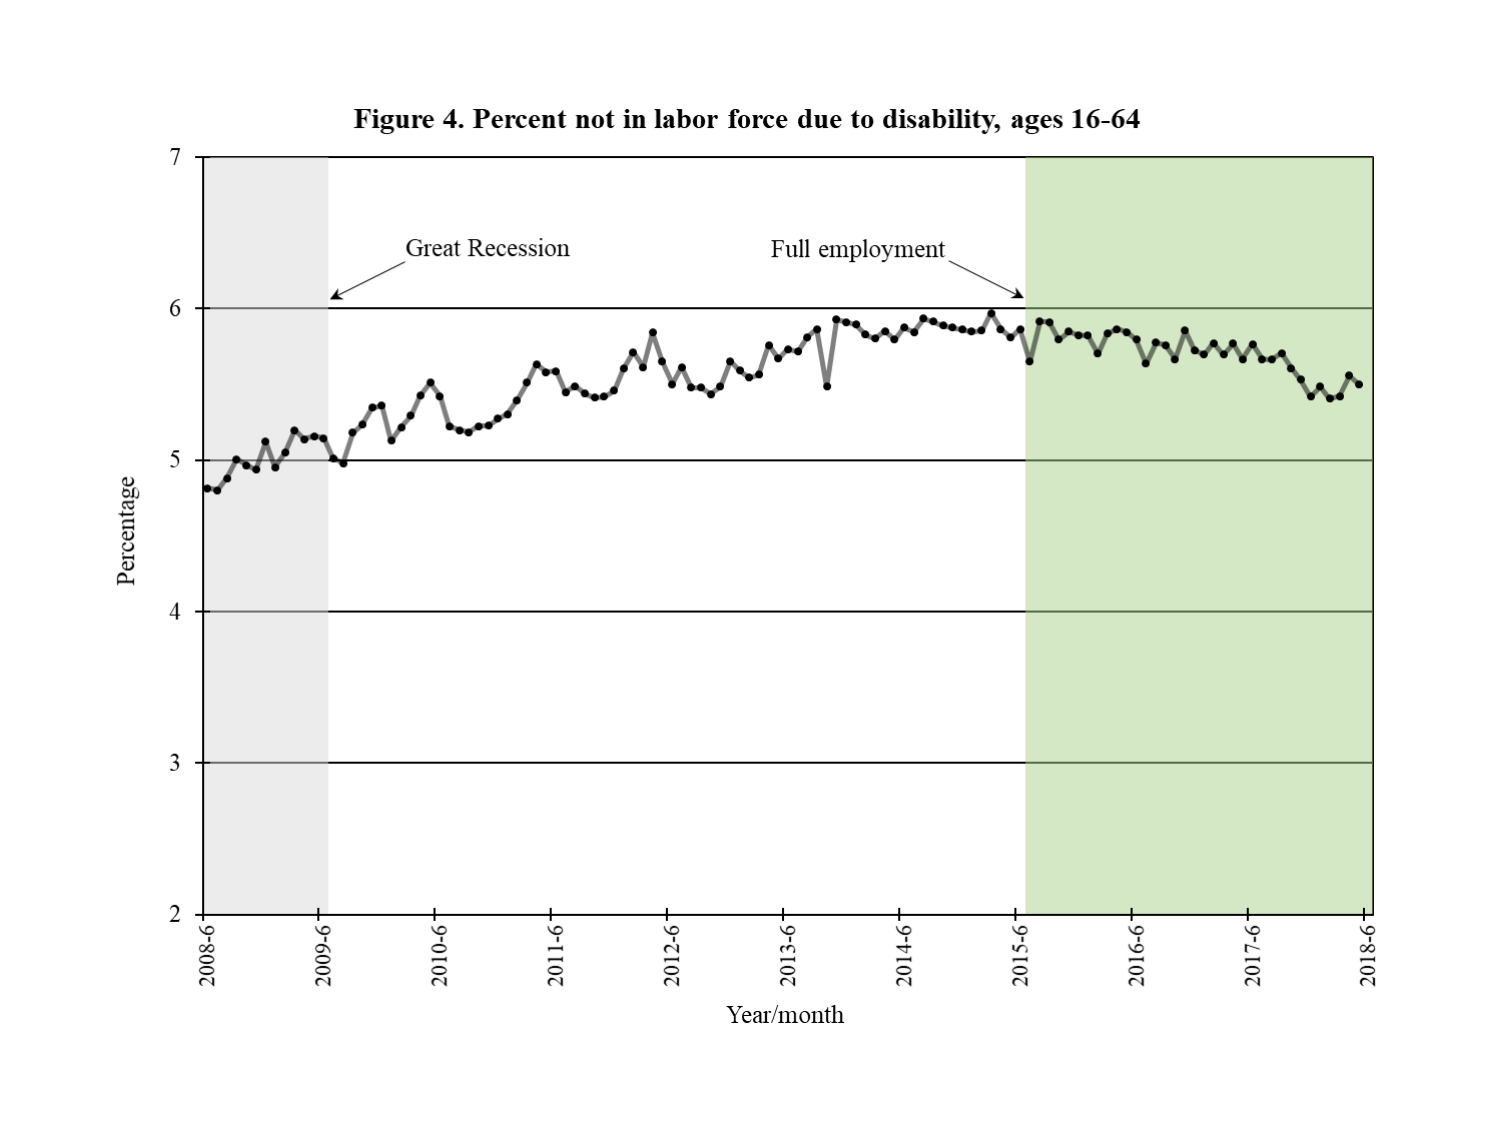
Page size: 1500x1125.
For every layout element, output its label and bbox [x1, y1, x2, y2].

picture [97, 81, 1403, 1044]
